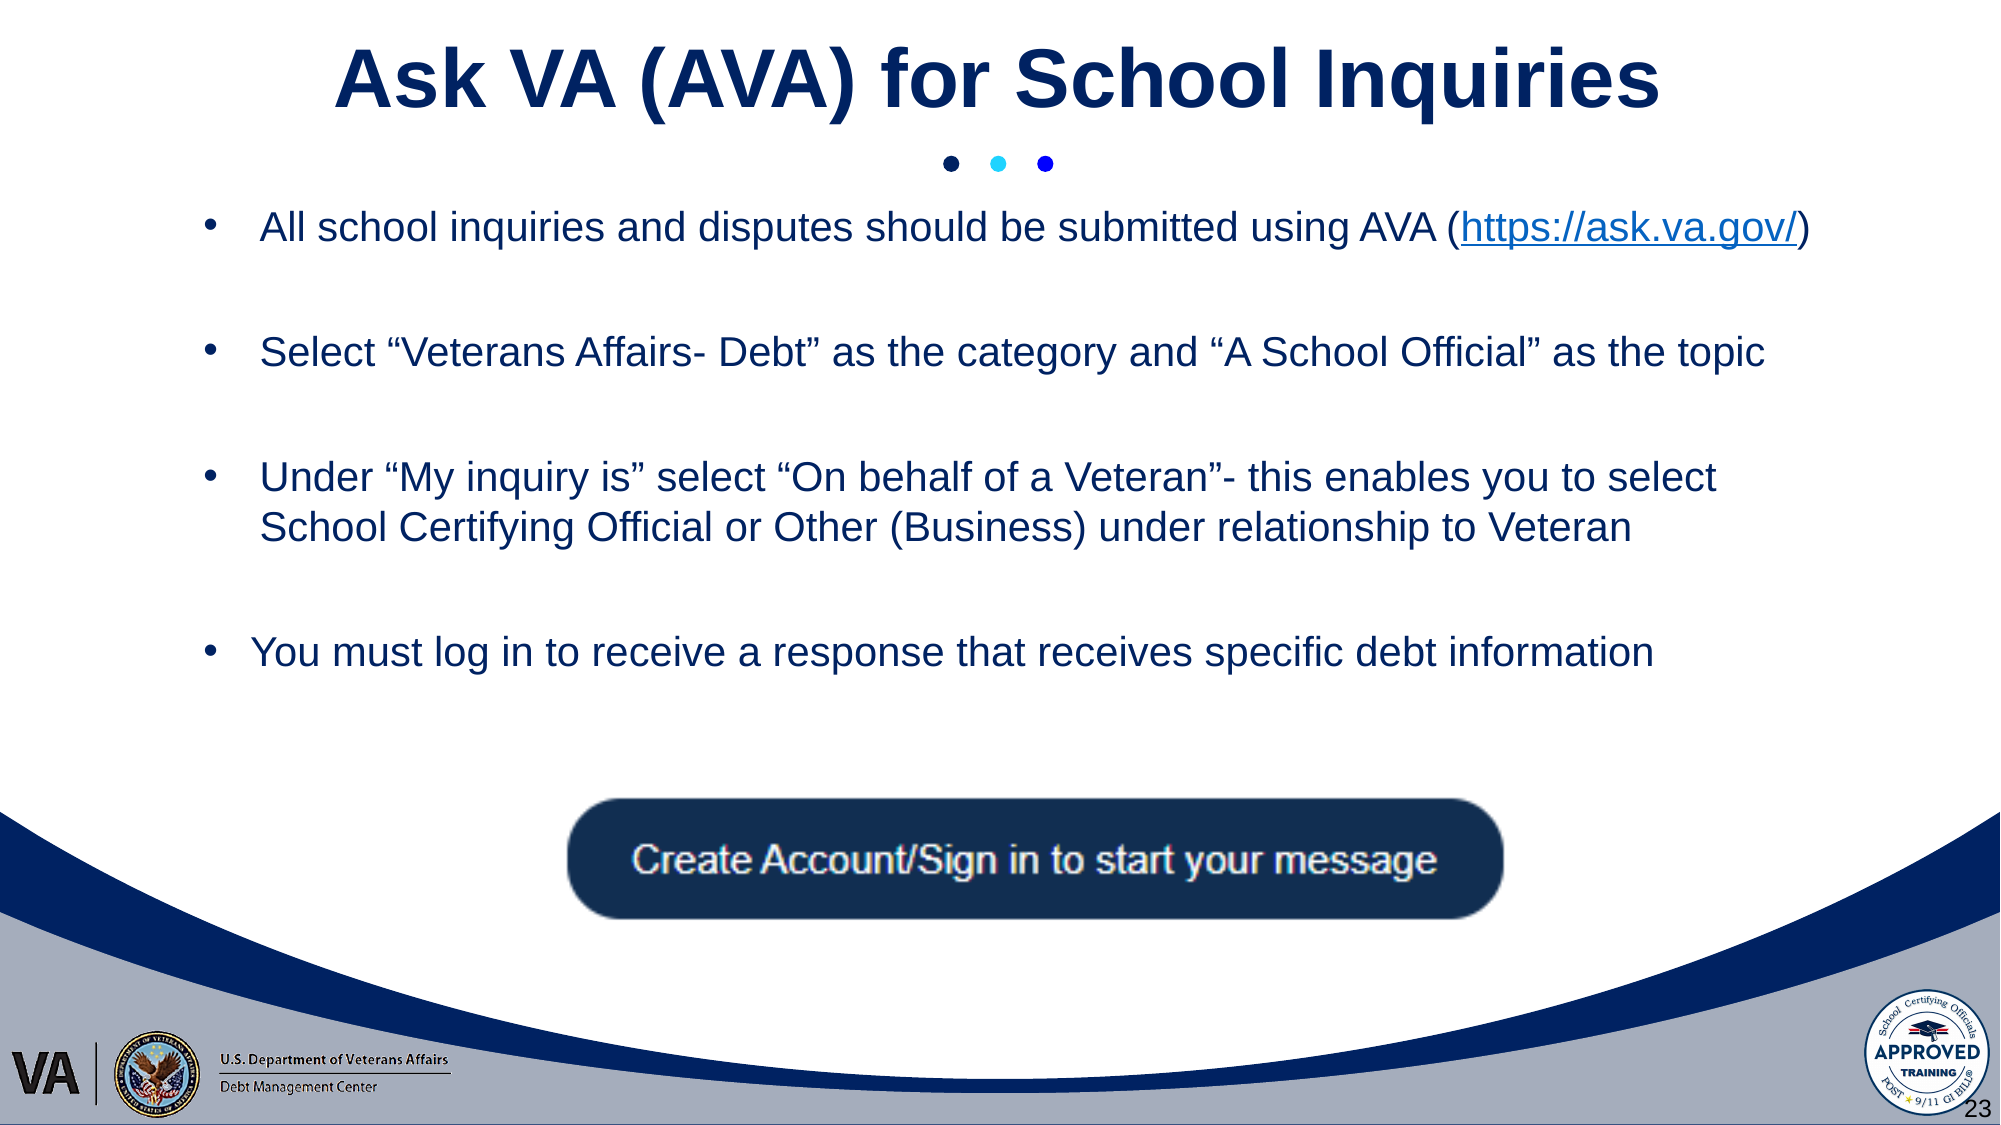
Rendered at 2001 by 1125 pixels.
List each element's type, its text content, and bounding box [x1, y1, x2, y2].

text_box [0, 811, 2000, 1125]
picture [1864, 989, 1990, 1116]
text_box All school inquiries and disputes should be submitted using AVA (https://ask.va.gov/) Select “Veterans Affairs- Debt” as the category and “A School Official” as the topic Under “My inquiry is” select “On behalf of a Veteran”- this enables you to select School Certifying Official or Other (Business) under relationship to Veteran You must log in to receive a response that receives specific debt information [203, 199, 1826, 811]
text_box Ask VA (AVA) for School Inquiries [98, 35, 1898, 126]
picture [496, 700, 1582, 990]
picture [0, 1016, 484, 1125]
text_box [943, 155, 1054, 172]
